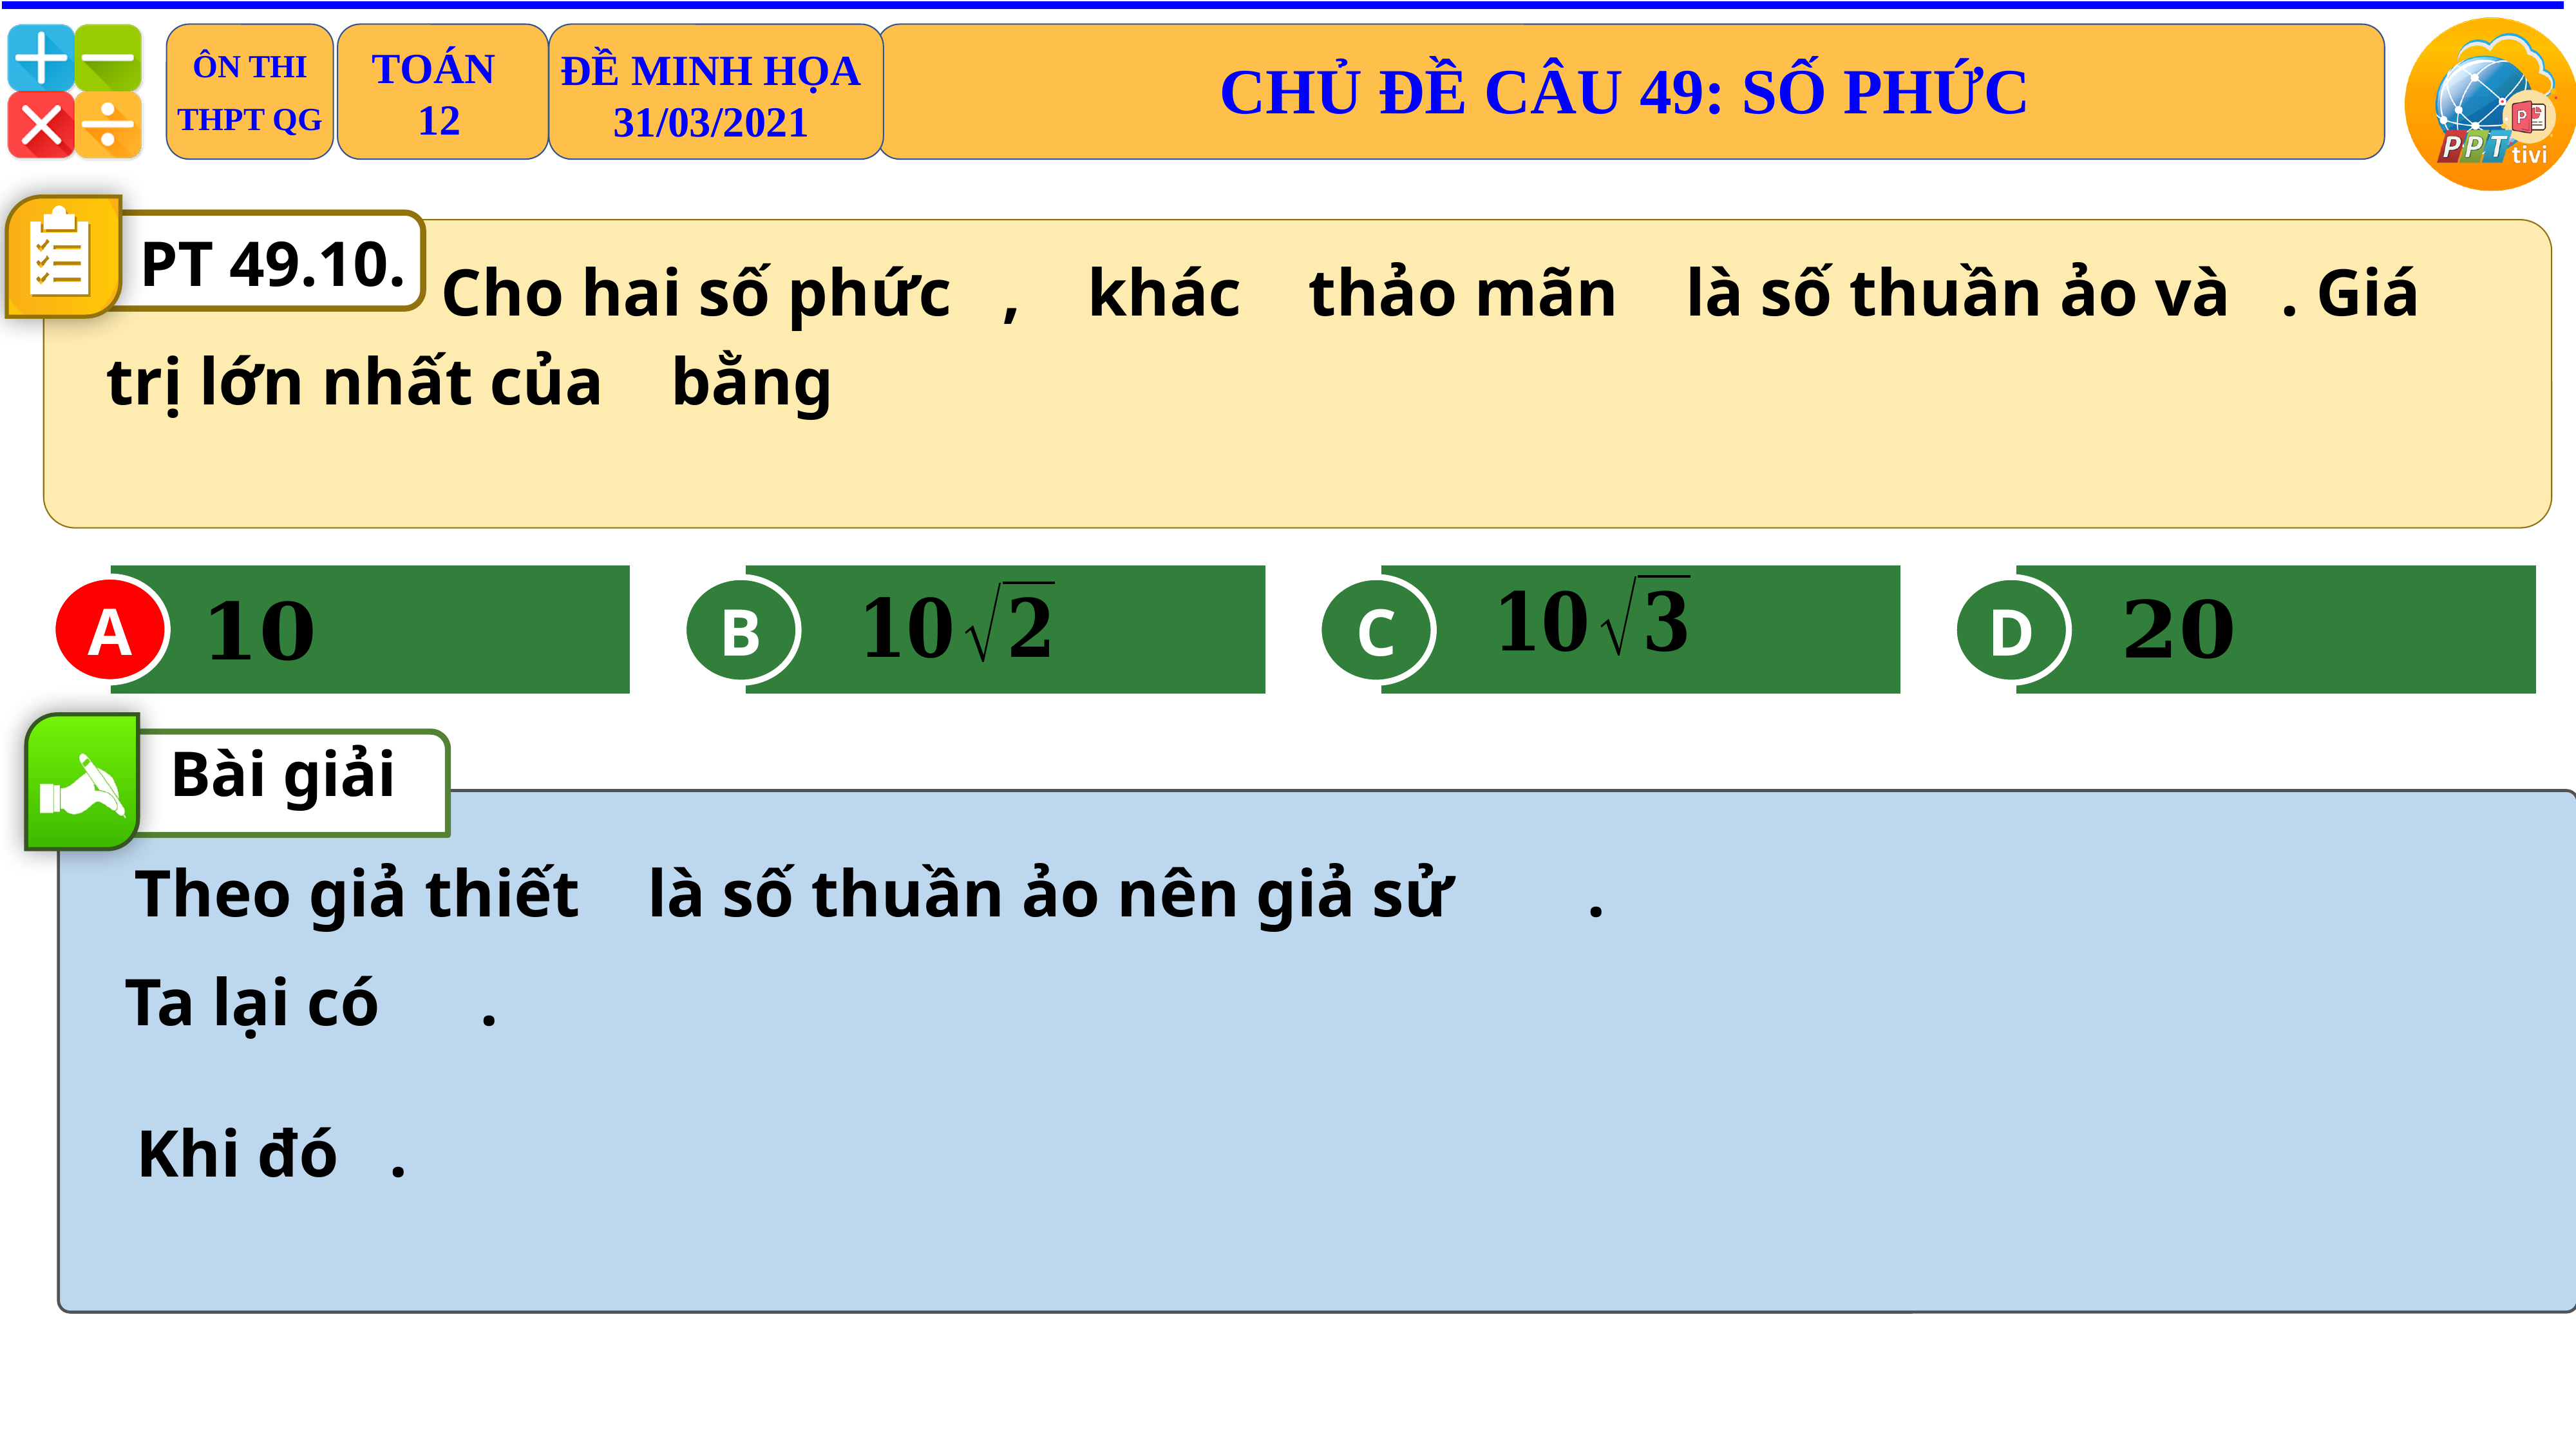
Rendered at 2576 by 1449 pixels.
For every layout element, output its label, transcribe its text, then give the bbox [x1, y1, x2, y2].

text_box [26, 714, 2576, 1312]
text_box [48, 564, 2537, 696]
text_box CHỦ ĐỀ CÂU 49: SỐ PHỨC [879, 44, 2372, 131]
picture [2, 19, 147, 164]
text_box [6, 196, 2552, 528]
picture [2404, 17, 2576, 191]
